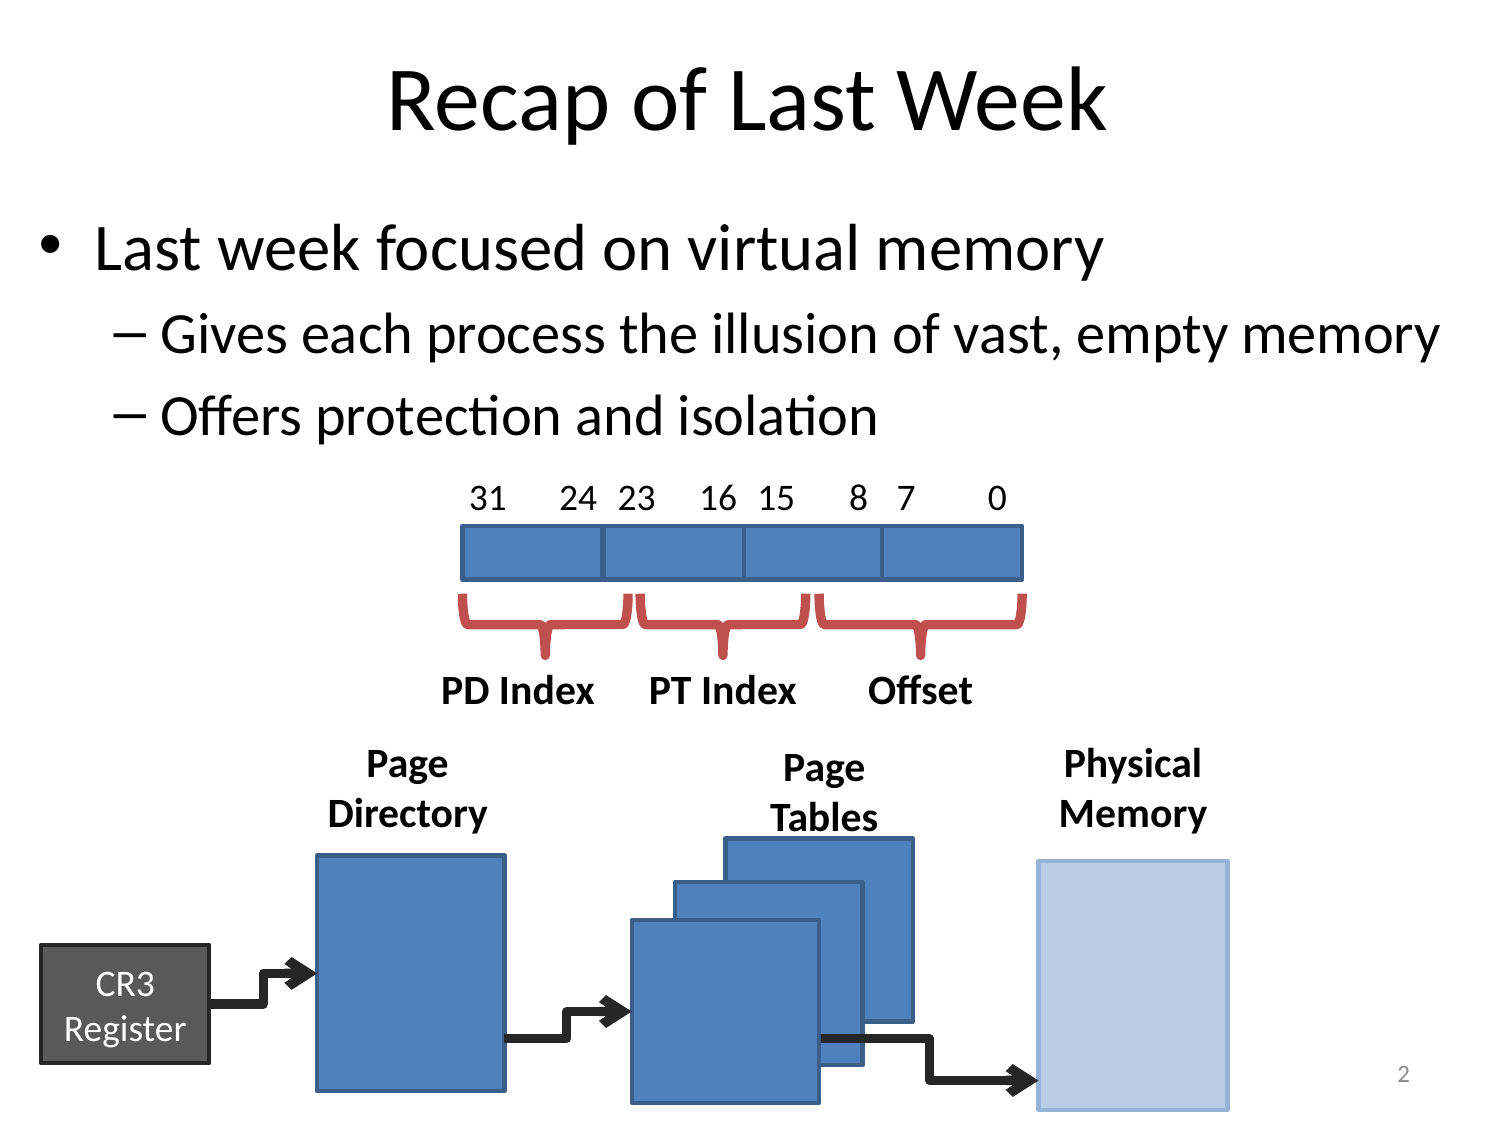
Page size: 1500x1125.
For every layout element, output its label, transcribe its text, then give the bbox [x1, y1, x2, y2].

list Last week focused on virtual memory Gives each process the illusion of vast, empty memory Offers protection and isolation [23, 195, 1468, 509]
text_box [820, 1038, 1039, 1081]
text_box [673, 880, 865, 1034]
text_box [630, 918, 821, 1105]
slide_number 2 [1230, 1042, 1425, 1103]
text_box [602, 524, 742, 582]
text_box PD Index [426, 655, 610, 721]
text_box [880, 524, 1024, 582]
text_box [503, 1011, 633, 1039]
text_box 24 [544, 465, 602, 525]
text_box 15 [742, 465, 811, 525]
text_box Physical Memory [1043, 727, 1223, 843]
text_box PT Index [634, 655, 812, 721]
text_box 7 [881, 465, 931, 525]
text_box 0 [973, 465, 1022, 525]
text_box [460, 524, 602, 582]
text_box 8 [834, 465, 881, 525]
text_box 23 [602, 465, 671, 525]
text_box [461, 593, 629, 655]
text_box [742, 524, 880, 582]
title Recap of Last Week [7, 0, 1488, 188]
text_box 16 [684, 465, 742, 525]
text_box [818, 593, 1023, 655]
text_box [723, 836, 915, 1024]
text_box [315, 853, 507, 1093]
text_box Page Directory [312, 727, 503, 843]
text_box [1036, 859, 1230, 1112]
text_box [208, 973, 318, 1005]
text_box [639, 593, 807, 655]
text_box CR3 Register [39, 943, 211, 1065]
text_box 31 [454, 465, 522, 525]
text_box Page Tables [755, 732, 894, 848]
text_box Offset [853, 655, 988, 721]
